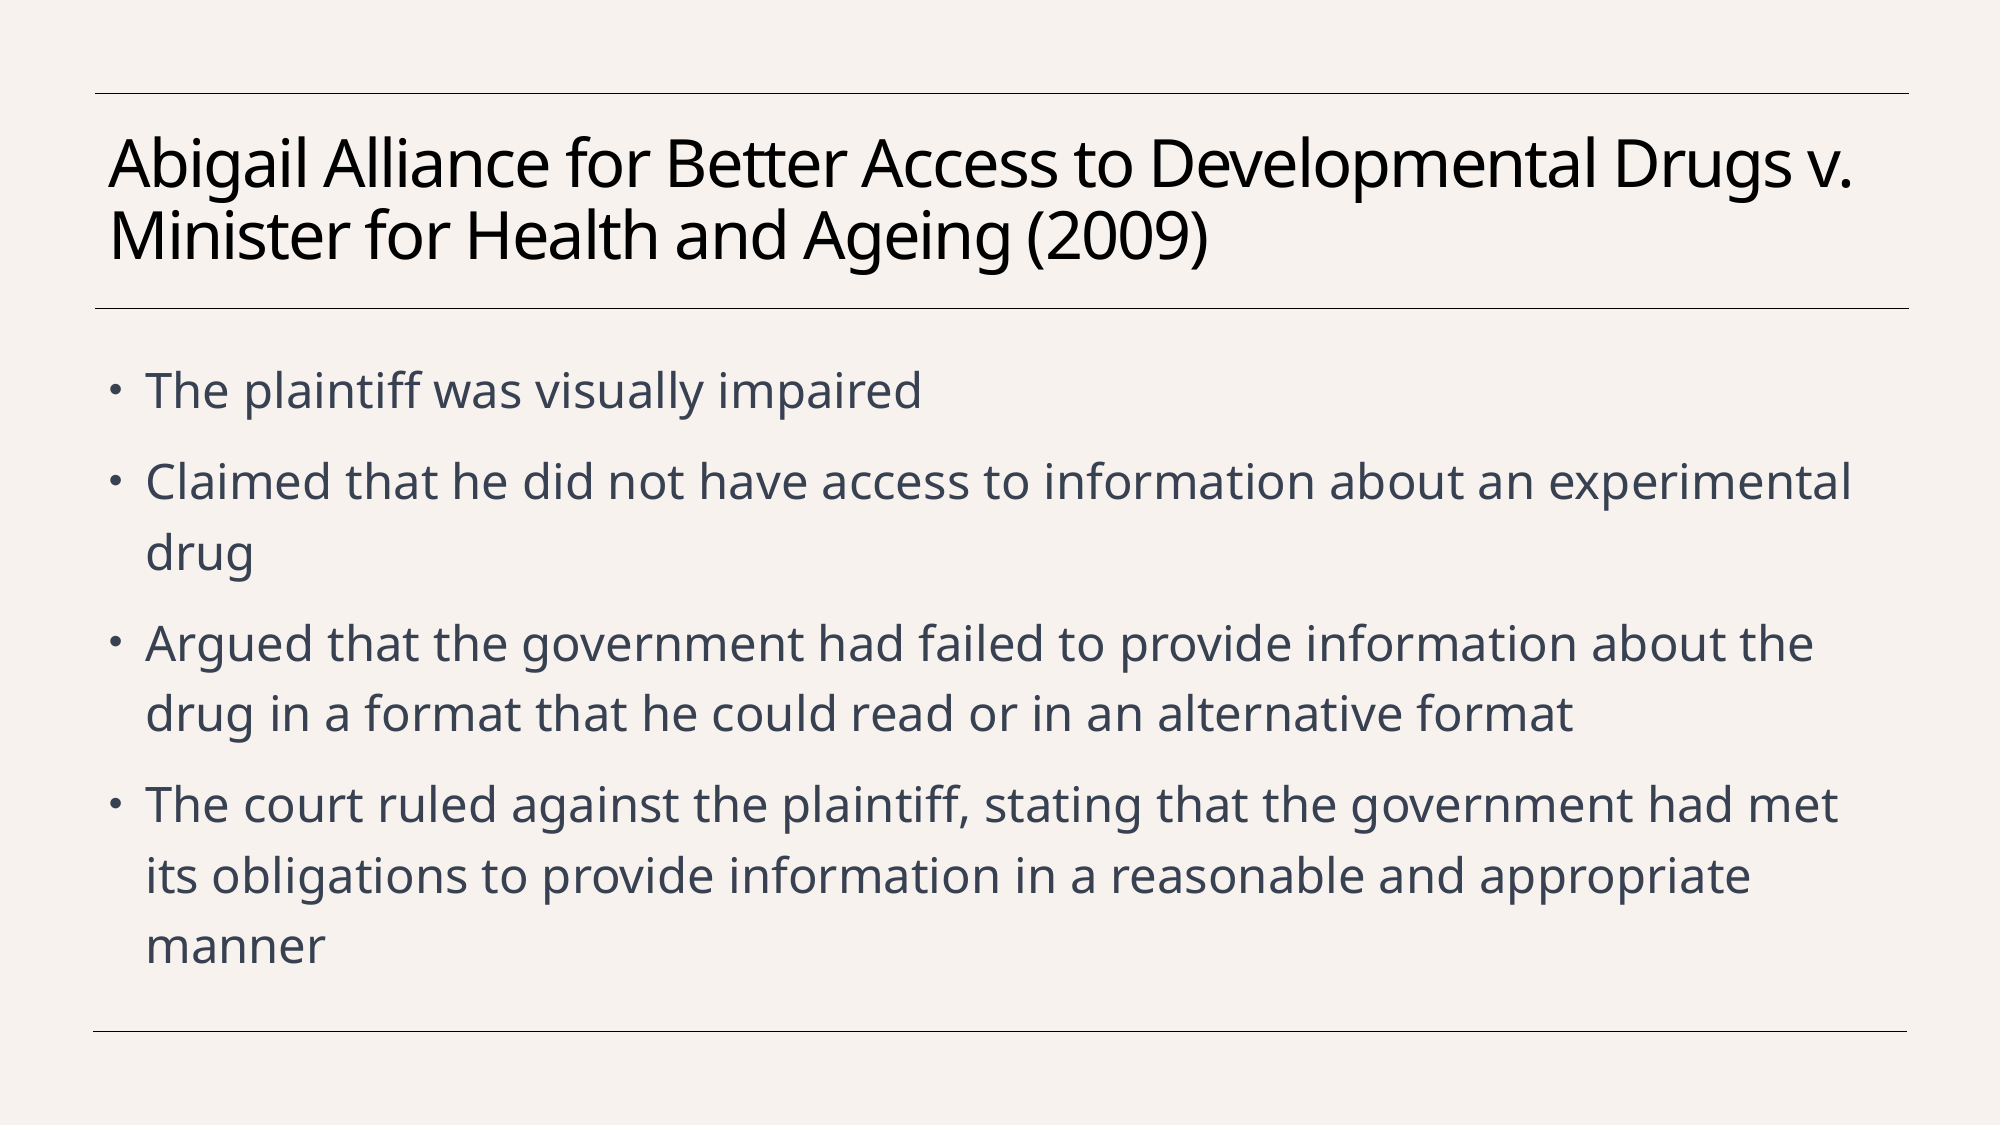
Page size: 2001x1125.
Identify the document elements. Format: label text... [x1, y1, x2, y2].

title Abigail Alliance for Better Access to Developmental Drugs v. Minister for Health and Ageing (2009) [93, 113, 1907, 291]
list The plaintiff was visually impaired Claimed that he did not have access to information about an experimental drug Argued that the government had failed to provide information about the drug in a format that he could read or in an alternative format The court ruled against the plaintiff, stating that the government had met its obligations to provide information in a reasonable and appropriate manner [93, 340, 1908, 983]
